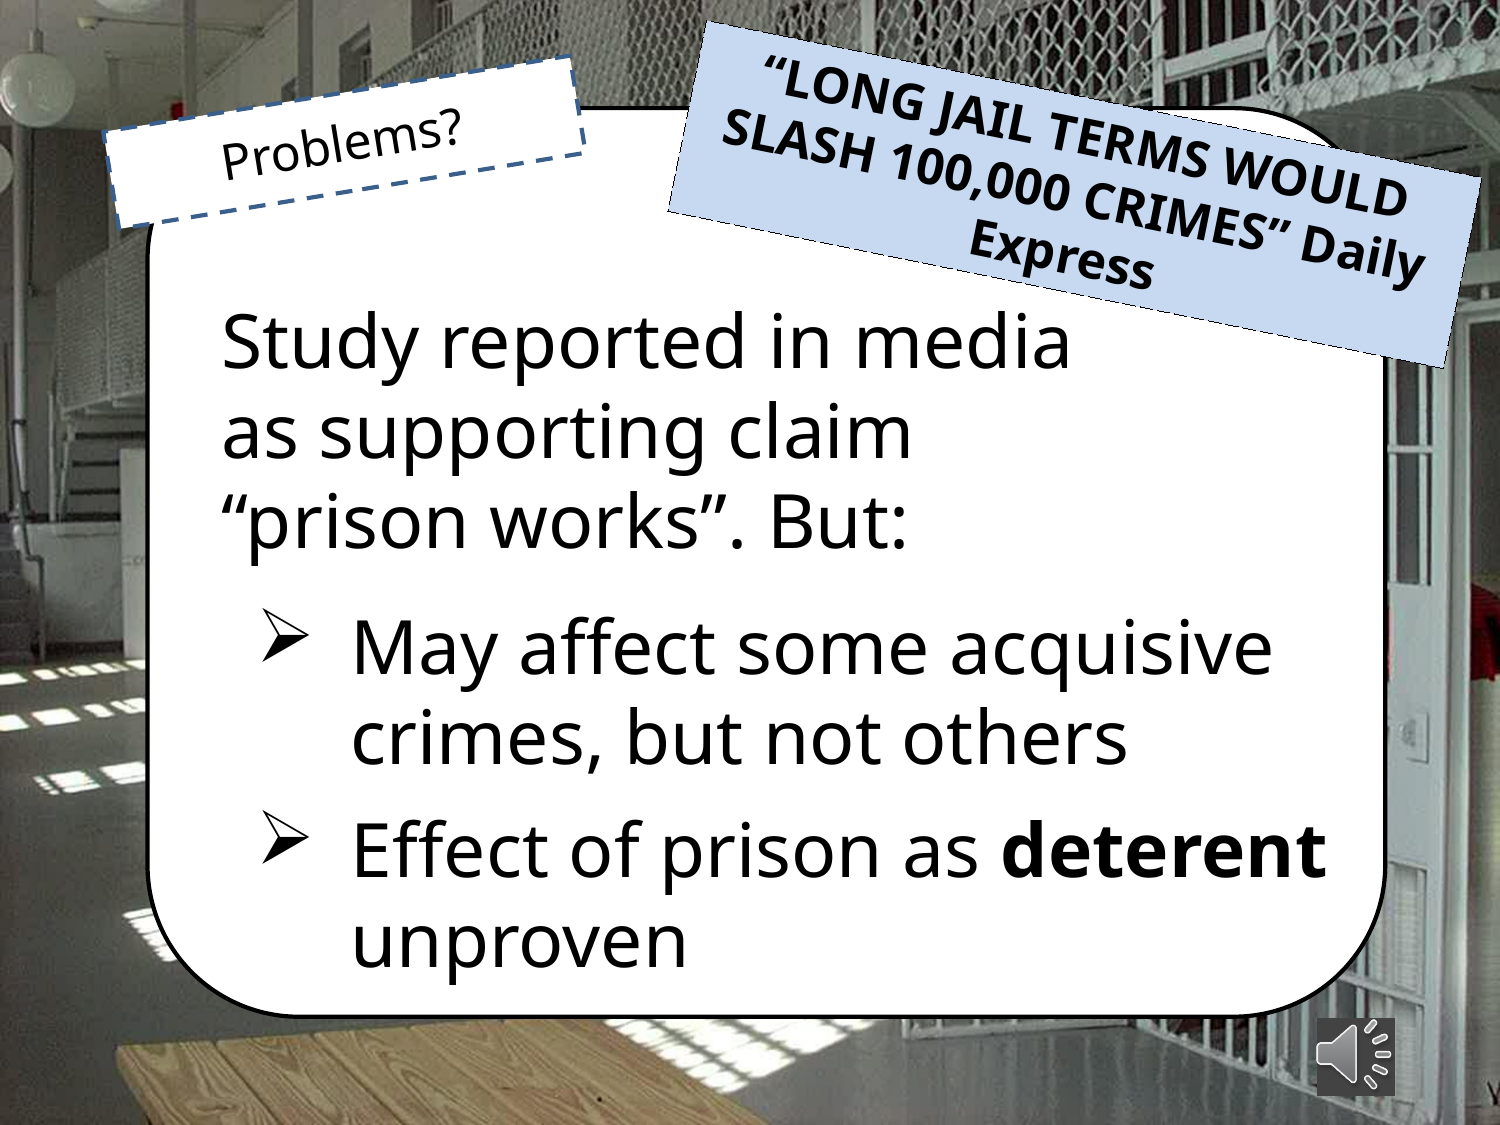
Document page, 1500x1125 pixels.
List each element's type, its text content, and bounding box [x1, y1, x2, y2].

text_box “LONG JAIL TERMS WOULD SLASH 100,000 CRIMES” Daily Express [667, 20, 1483, 369]
text_box [145, 106, 1388, 1019]
text_box May affect some acquisive crimes, but not others [242, 591, 1328, 787]
picture [0, 0, 1500, 1125]
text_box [107, 92, 582, 192]
text_box Effect of prison as deterent unproven [242, 794, 1356, 990]
text_box Study reported in media as supporting claim “prison works”. But: [206, 286, 1164, 572]
